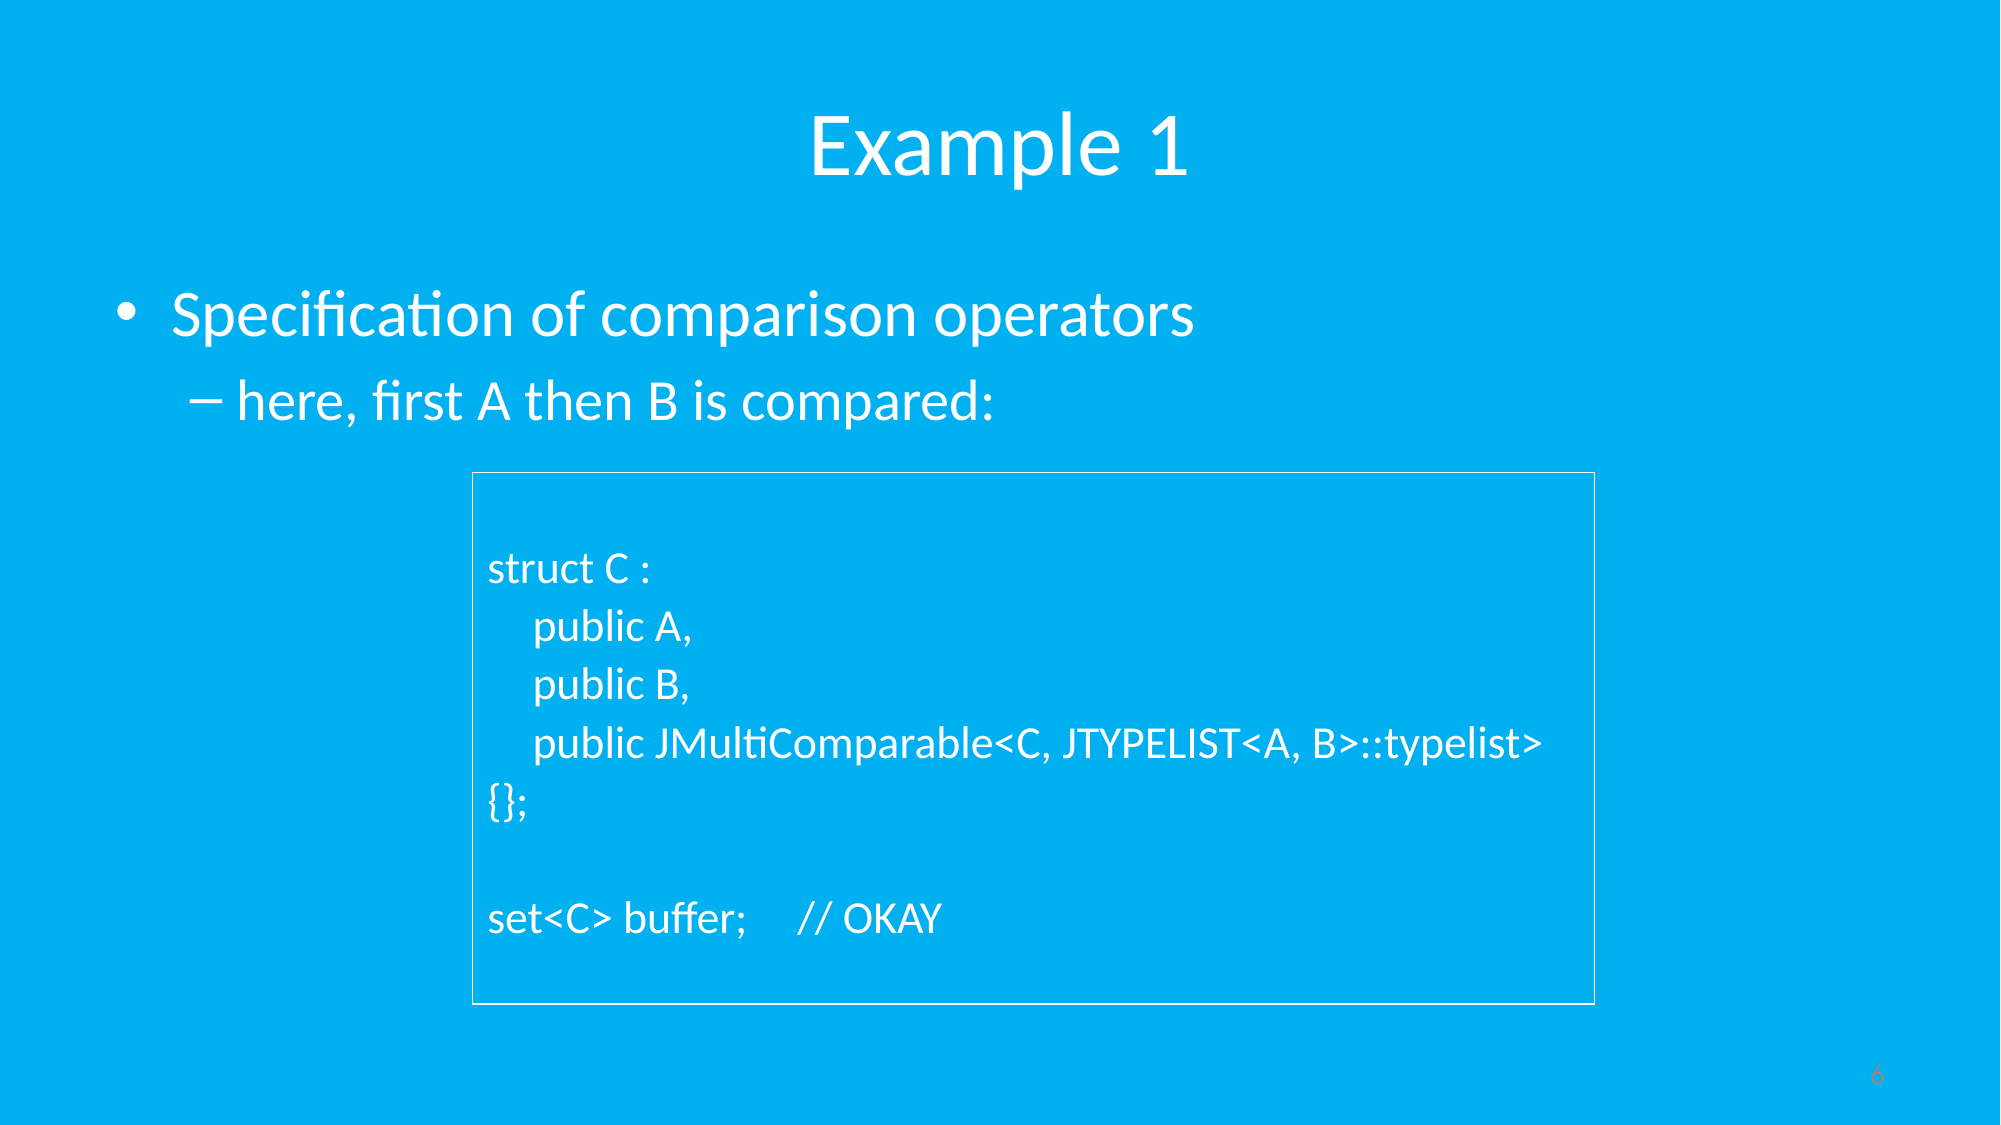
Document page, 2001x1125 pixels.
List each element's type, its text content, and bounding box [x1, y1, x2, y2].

list Specification of comparison operators here, first A then B is compared: [99, 262, 1900, 1005]
title Example 1 [99, 45, 1900, 233]
slide_number 6 [1433, 1042, 1900, 1103]
text_box struct C : public A, public B, public JMultiComparable<C, JTYPELIST<A, B>::typelist> {}; set<C> buffer; // OKAY [470, 470, 1596, 1006]
